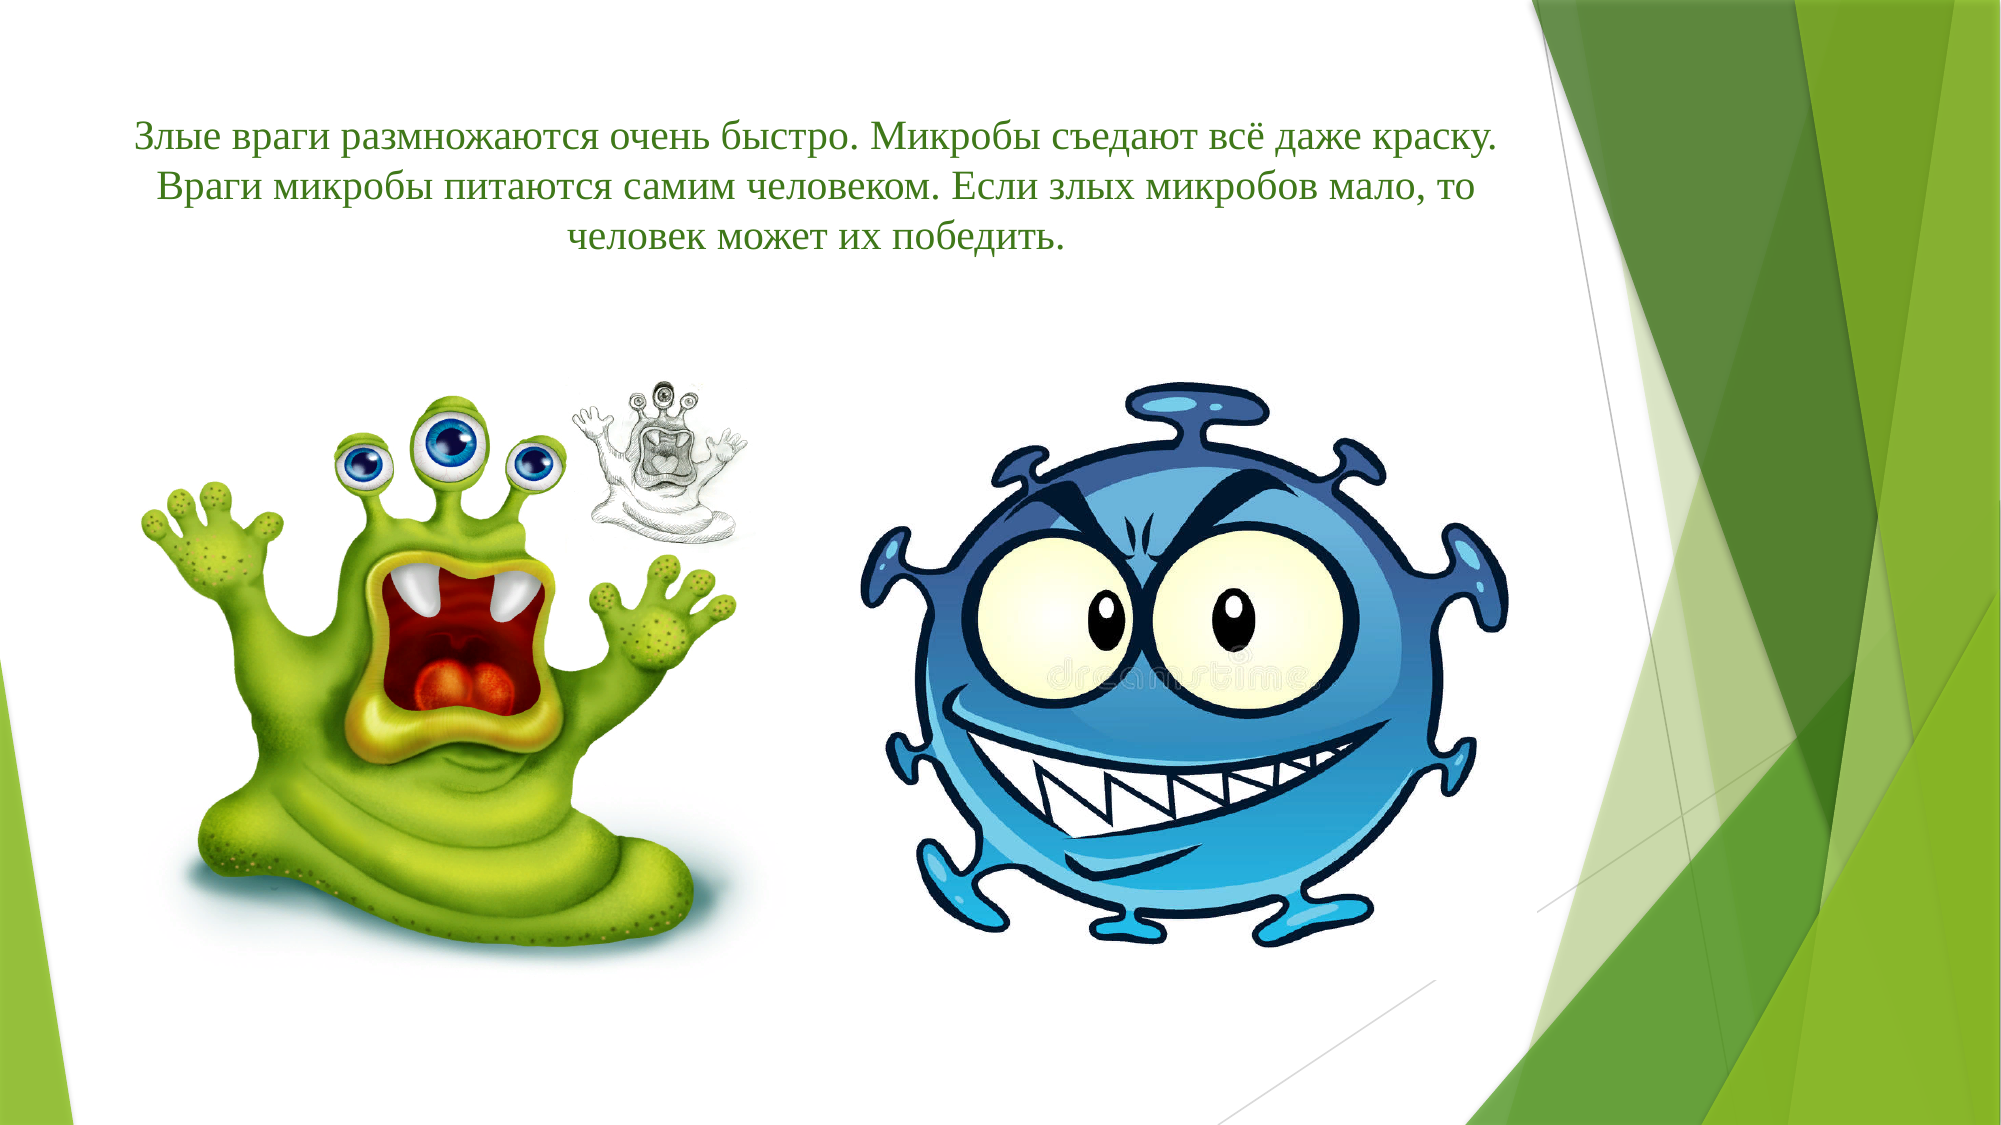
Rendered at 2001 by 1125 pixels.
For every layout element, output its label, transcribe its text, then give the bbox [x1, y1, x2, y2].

picture [830, 352, 1537, 980]
title Злые враги размножаются очень быстро. Микробы съедают всё даже краску. Враги микробы питаются самим человеком. Если злых микробов мало, то человек может их победить. [111, 99, 1522, 317]
picture [110, 352, 797, 1001]
